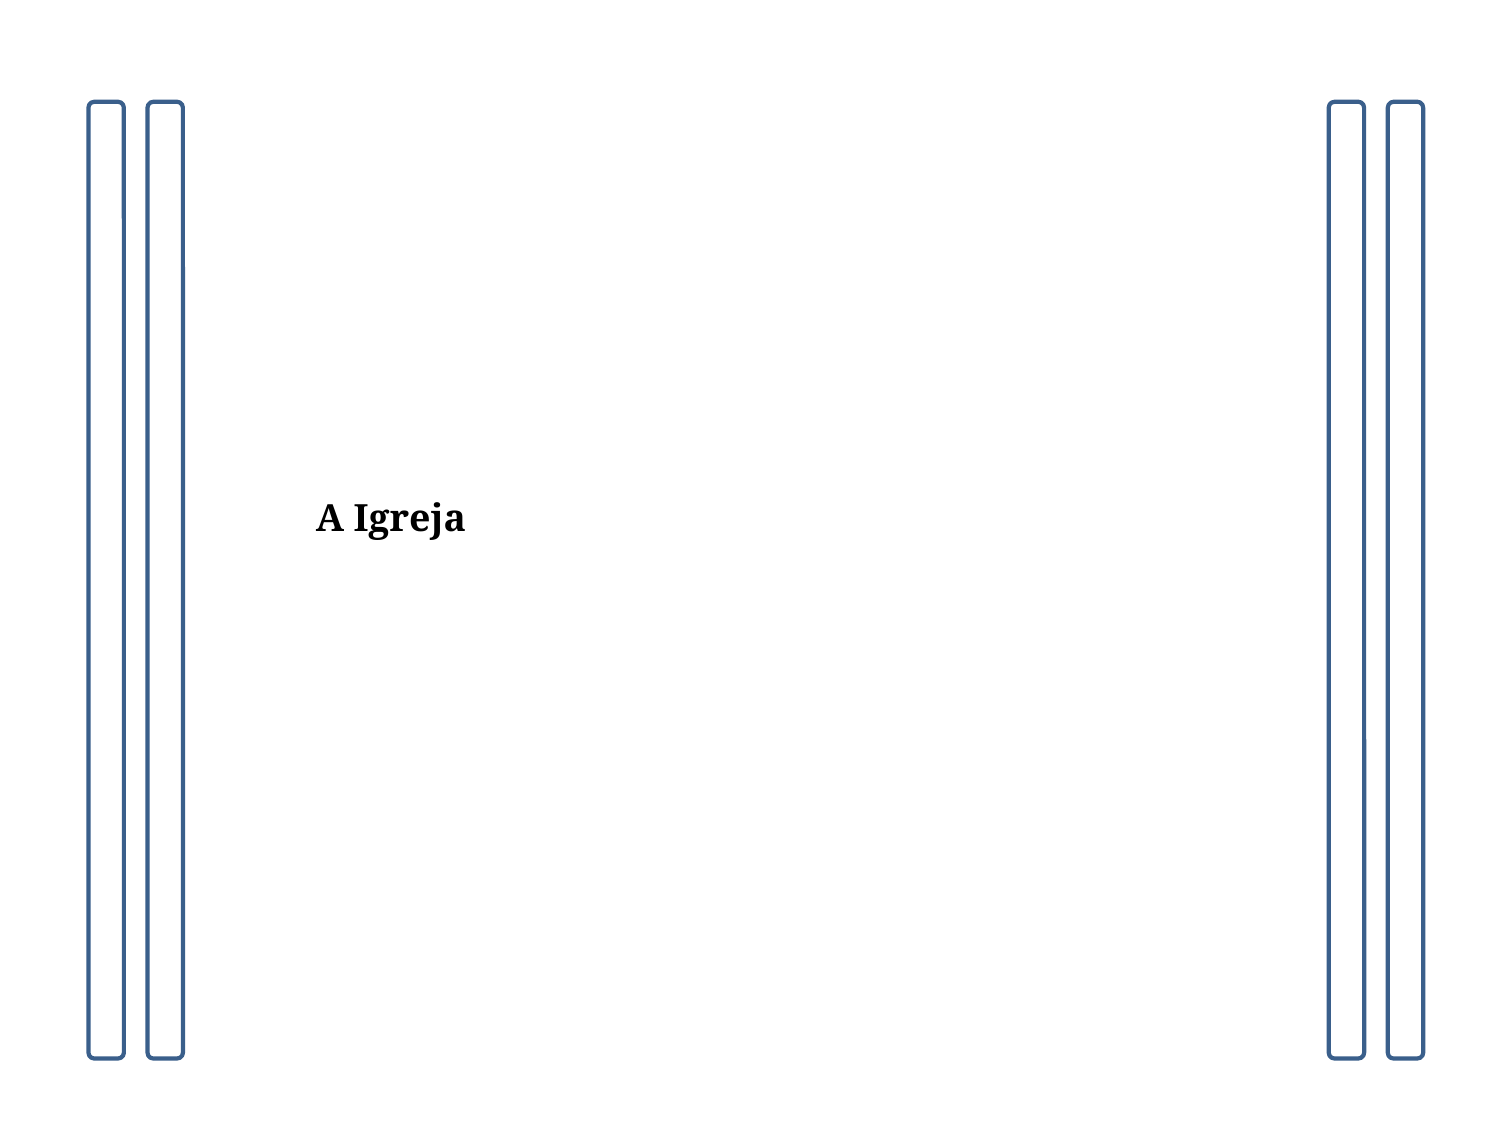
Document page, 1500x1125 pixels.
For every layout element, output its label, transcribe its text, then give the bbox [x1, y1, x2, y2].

text_box [1326, 99, 1367, 1061]
text_box [1385, 99, 1426, 1061]
text_box A Igreja [301, 486, 1235, 547]
text_box [145, 99, 186, 1061]
text_box [86, 99, 126, 1061]
